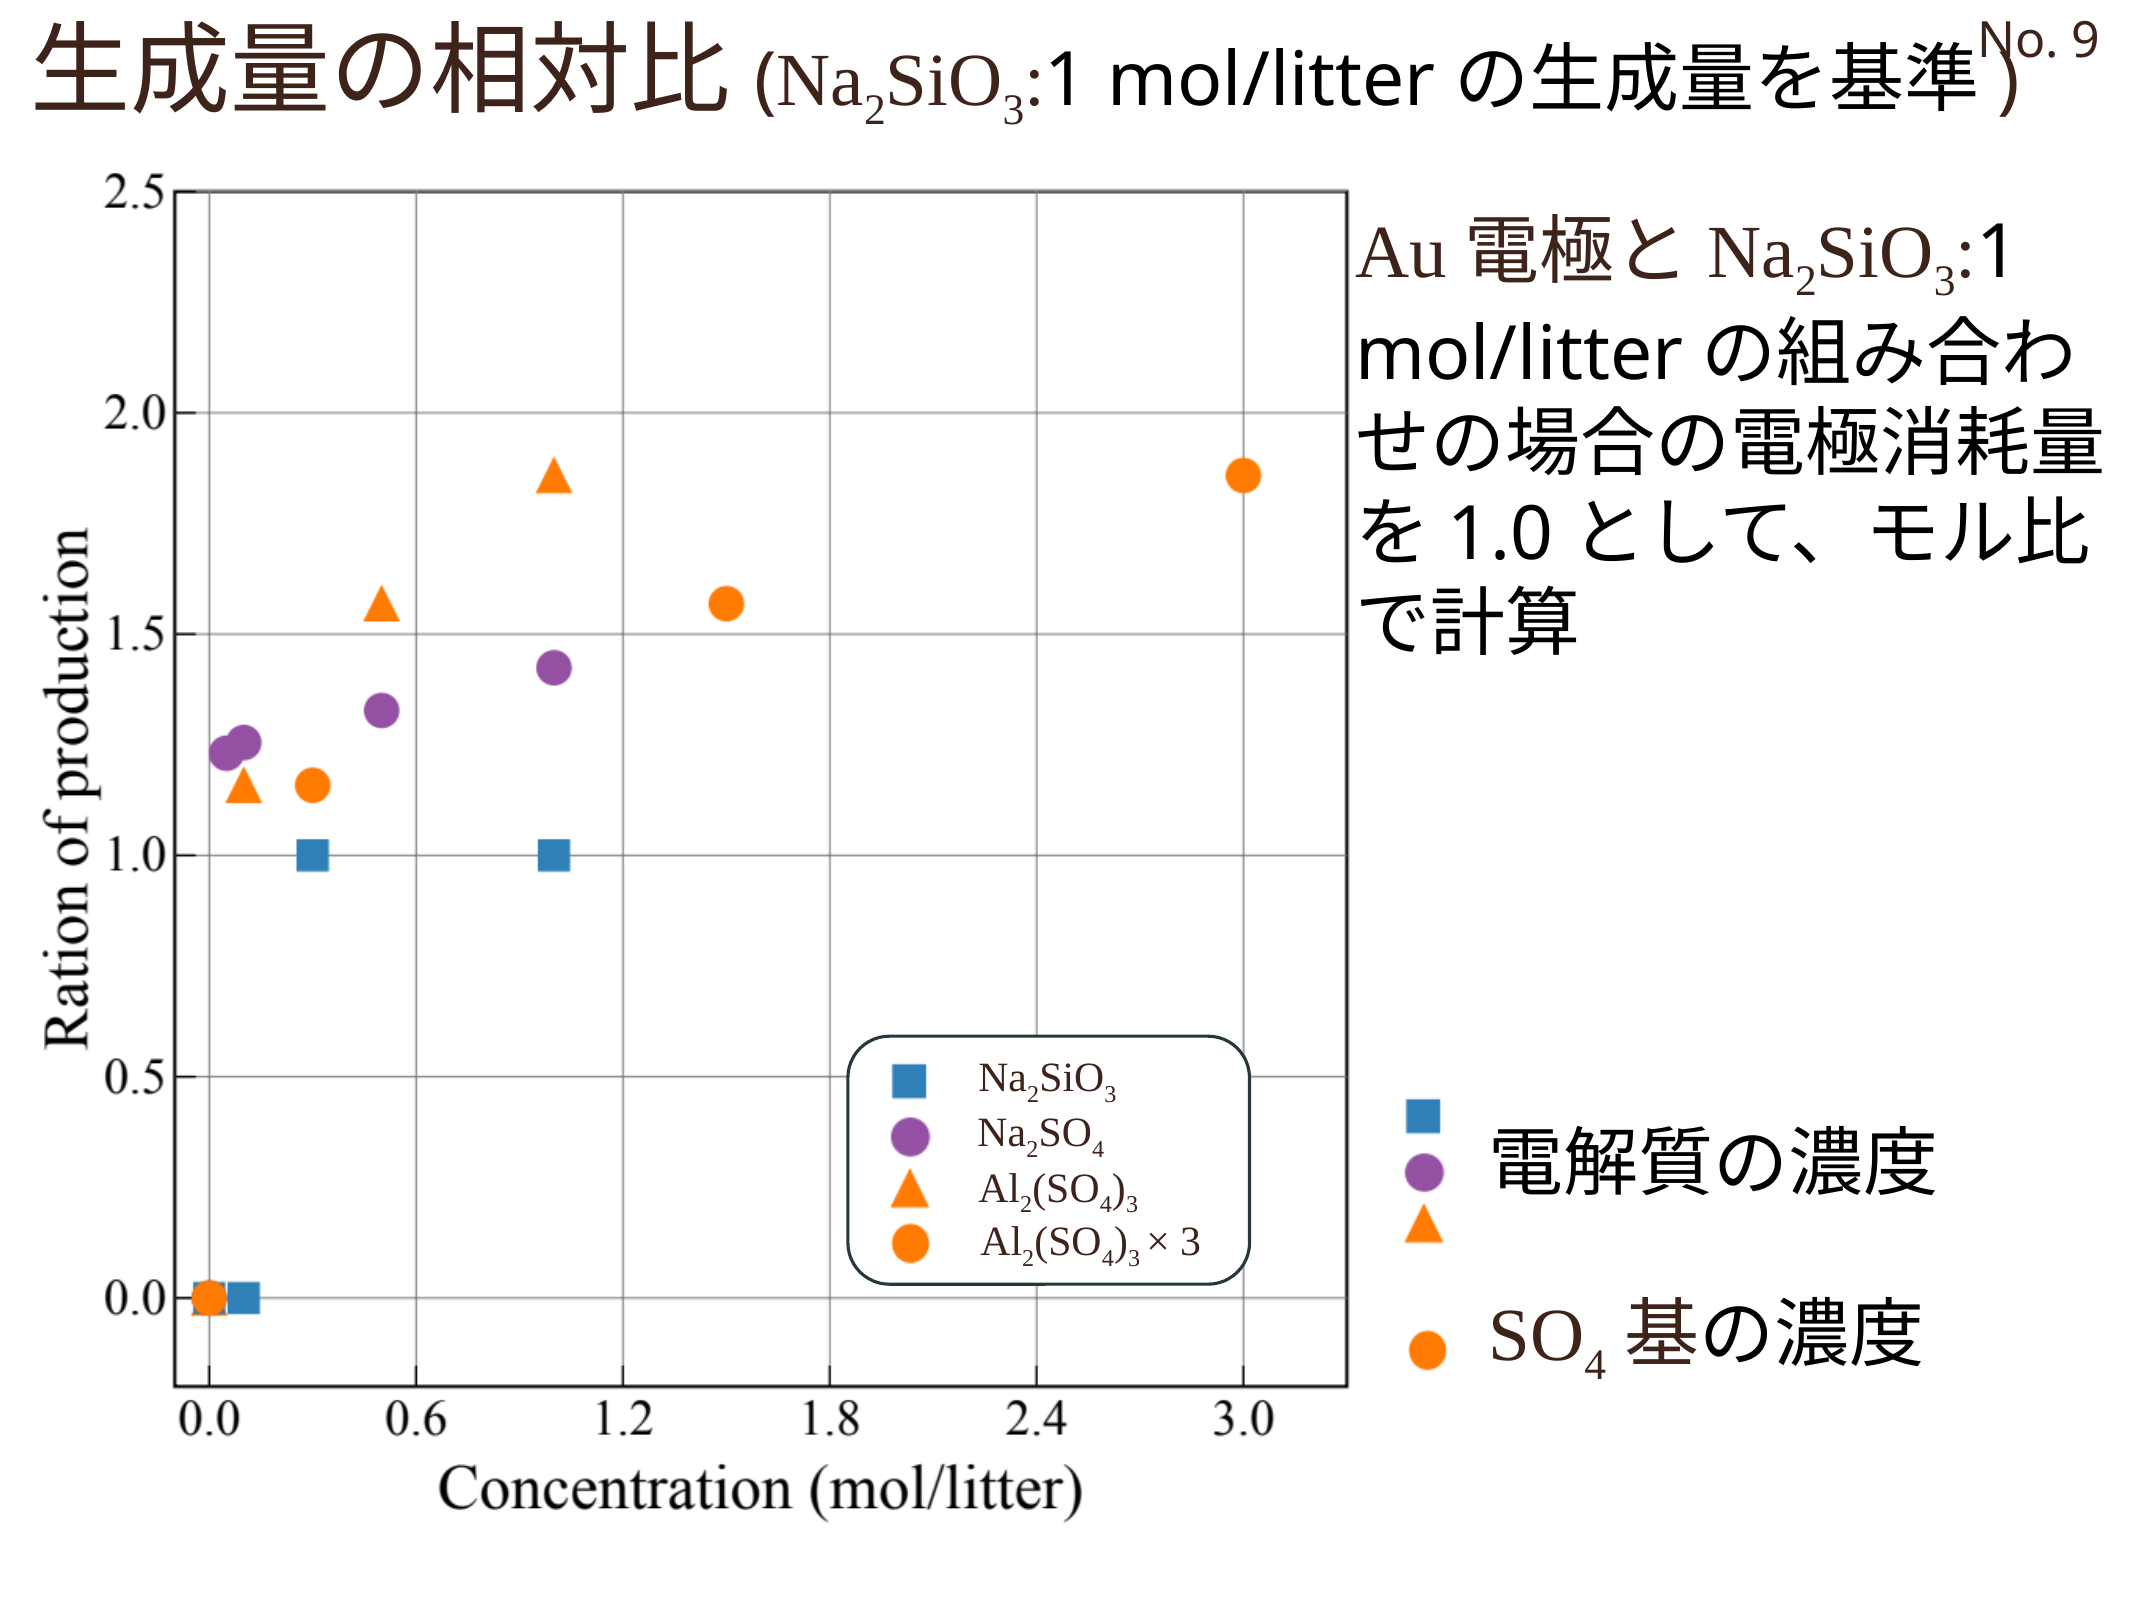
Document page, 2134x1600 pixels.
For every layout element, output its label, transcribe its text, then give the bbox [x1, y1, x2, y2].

text_box SO4基の濃度 [1480, 1277, 2095, 1397]
text_box 生成量の相対比(Na2SiO3:1 mol/litterの生成量を基準) [21, 0, 2028, 142]
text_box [1385, 1093, 1461, 1249]
text_box No. 9 [1944, 0, 2134, 75]
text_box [0, 150, 1386, 1551]
text_box 電解質の濃度 [1480, 1106, 2095, 1213]
text_box Au電極とNa2SiO3:1 mol/litterの組み合わせの場合の電極消耗量を1.0として、モル比で計算 [1391, 193, 2134, 673]
picture [1397, 1327, 1456, 1378]
